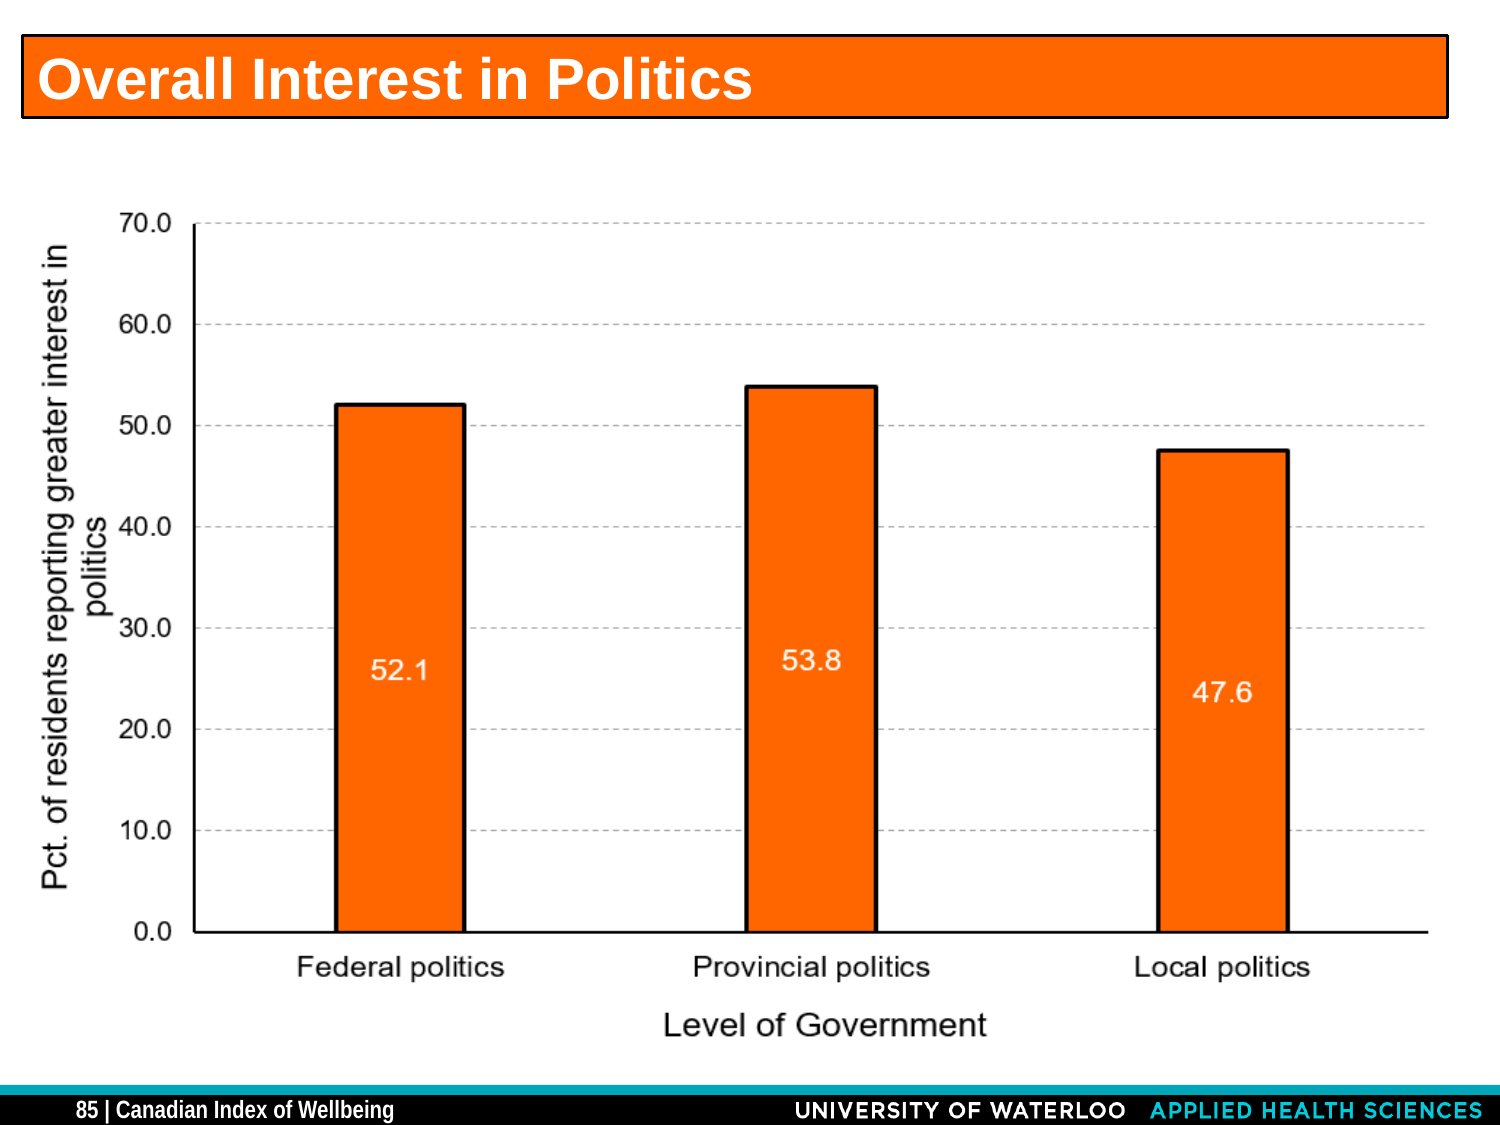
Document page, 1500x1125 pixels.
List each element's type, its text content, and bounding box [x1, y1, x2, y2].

text_box Overall Interest in Politics [22, 35, 1448, 118]
picture [33, 188, 1460, 1049]
picture [0, 1095, 1500, 1125]
